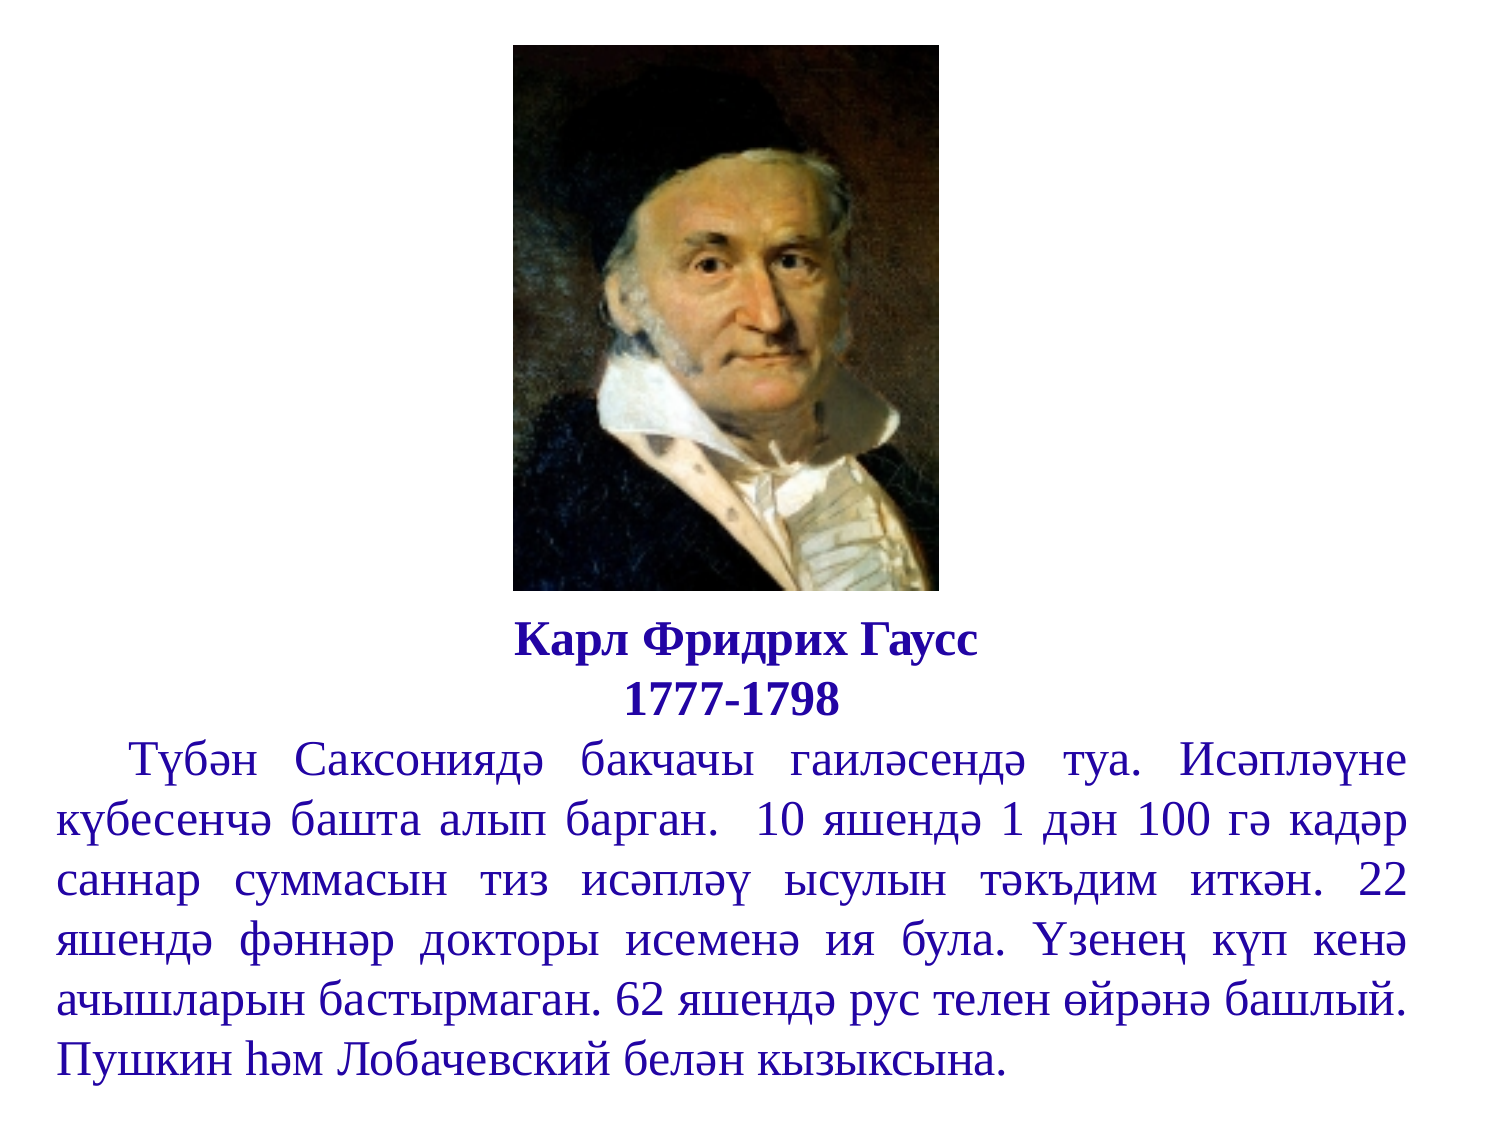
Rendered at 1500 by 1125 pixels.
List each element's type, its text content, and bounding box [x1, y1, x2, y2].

picture [513, 45, 940, 591]
text_box Карл Фридрих Гаусс 1777-1798 Түбән Саксониядә бакчачы гаиләсендә туа. Исәпләүне күбесенчә башта алып барган. 10 яшендә 1 дән 100 гә кадәр саннар суммасын тиз исәпләү ысулын тәкъдим иткән. 22 яшендә фәннәр докторы исеменә ия була. Үзенең күп кенә ачышларын бастырмаган. 62 яшендә рус телен өйрәнә башлый. Пушкин һәм Лобачевский белән кызыксына. [41, 597, 1424, 1093]
